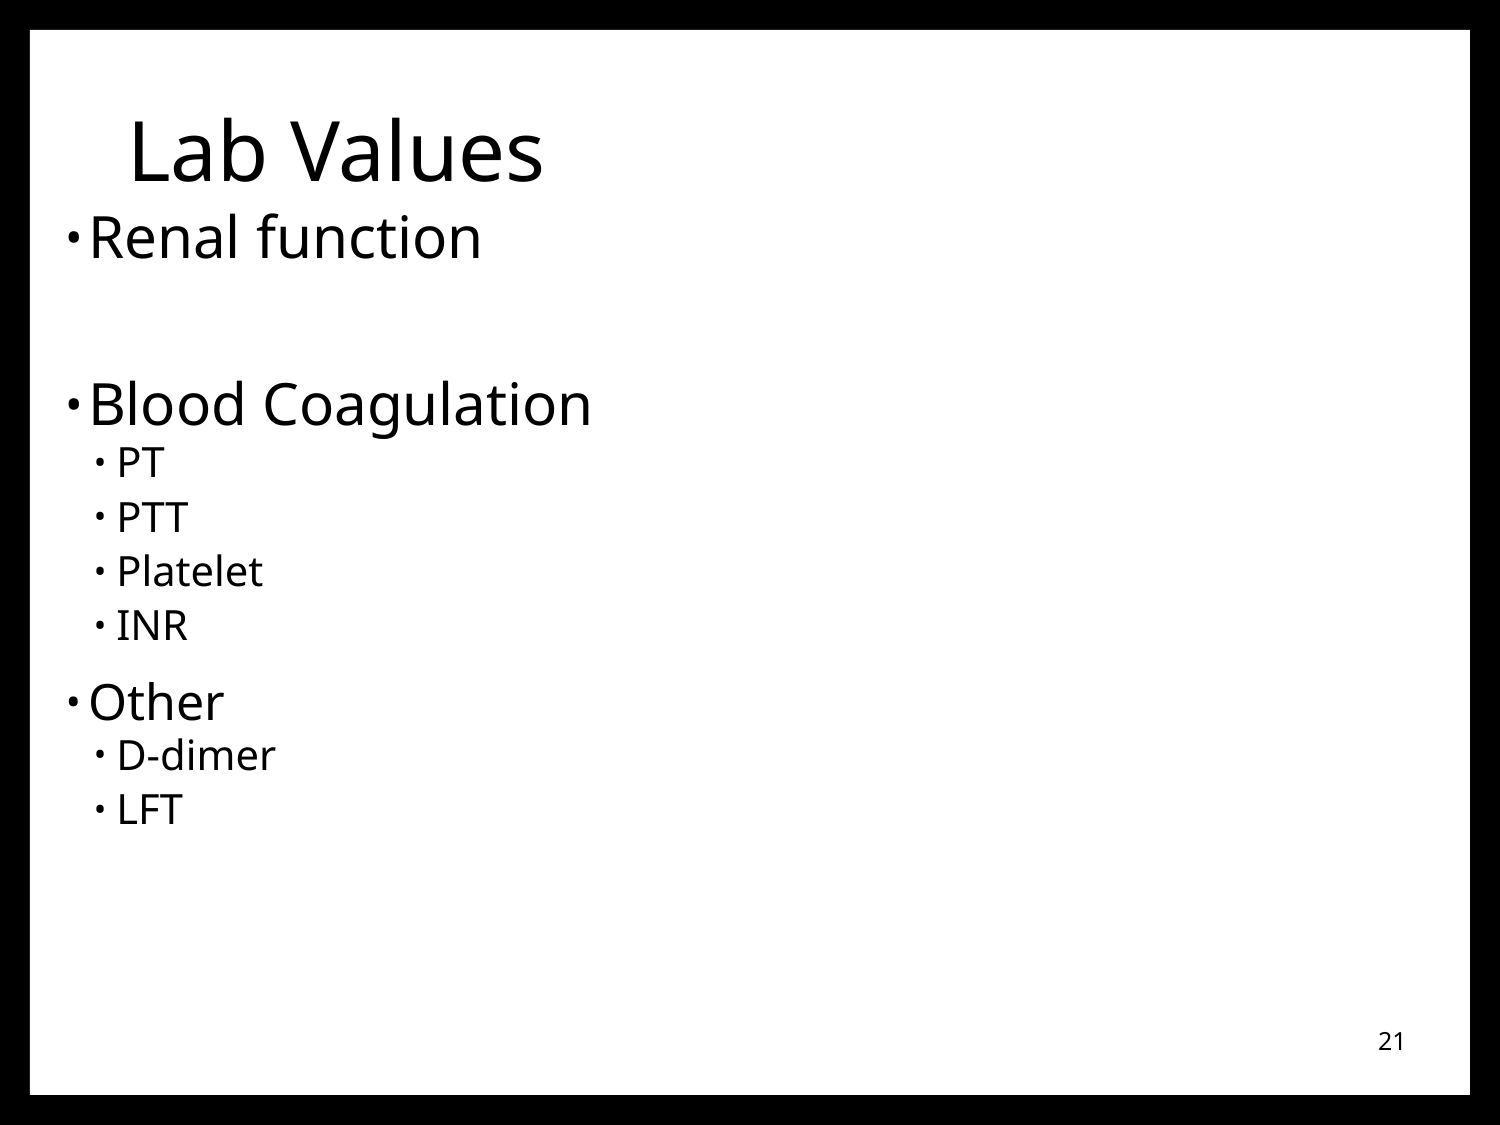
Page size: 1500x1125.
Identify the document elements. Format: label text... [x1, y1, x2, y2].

list Renal function Blood Coagulation PT PTT Platelet INR Other D-dimer LFT [45, 200, 1422, 1035]
slide_number 21 [1211, 1012, 1422, 1073]
title Lab Values [112, 75, 1328, 200]
